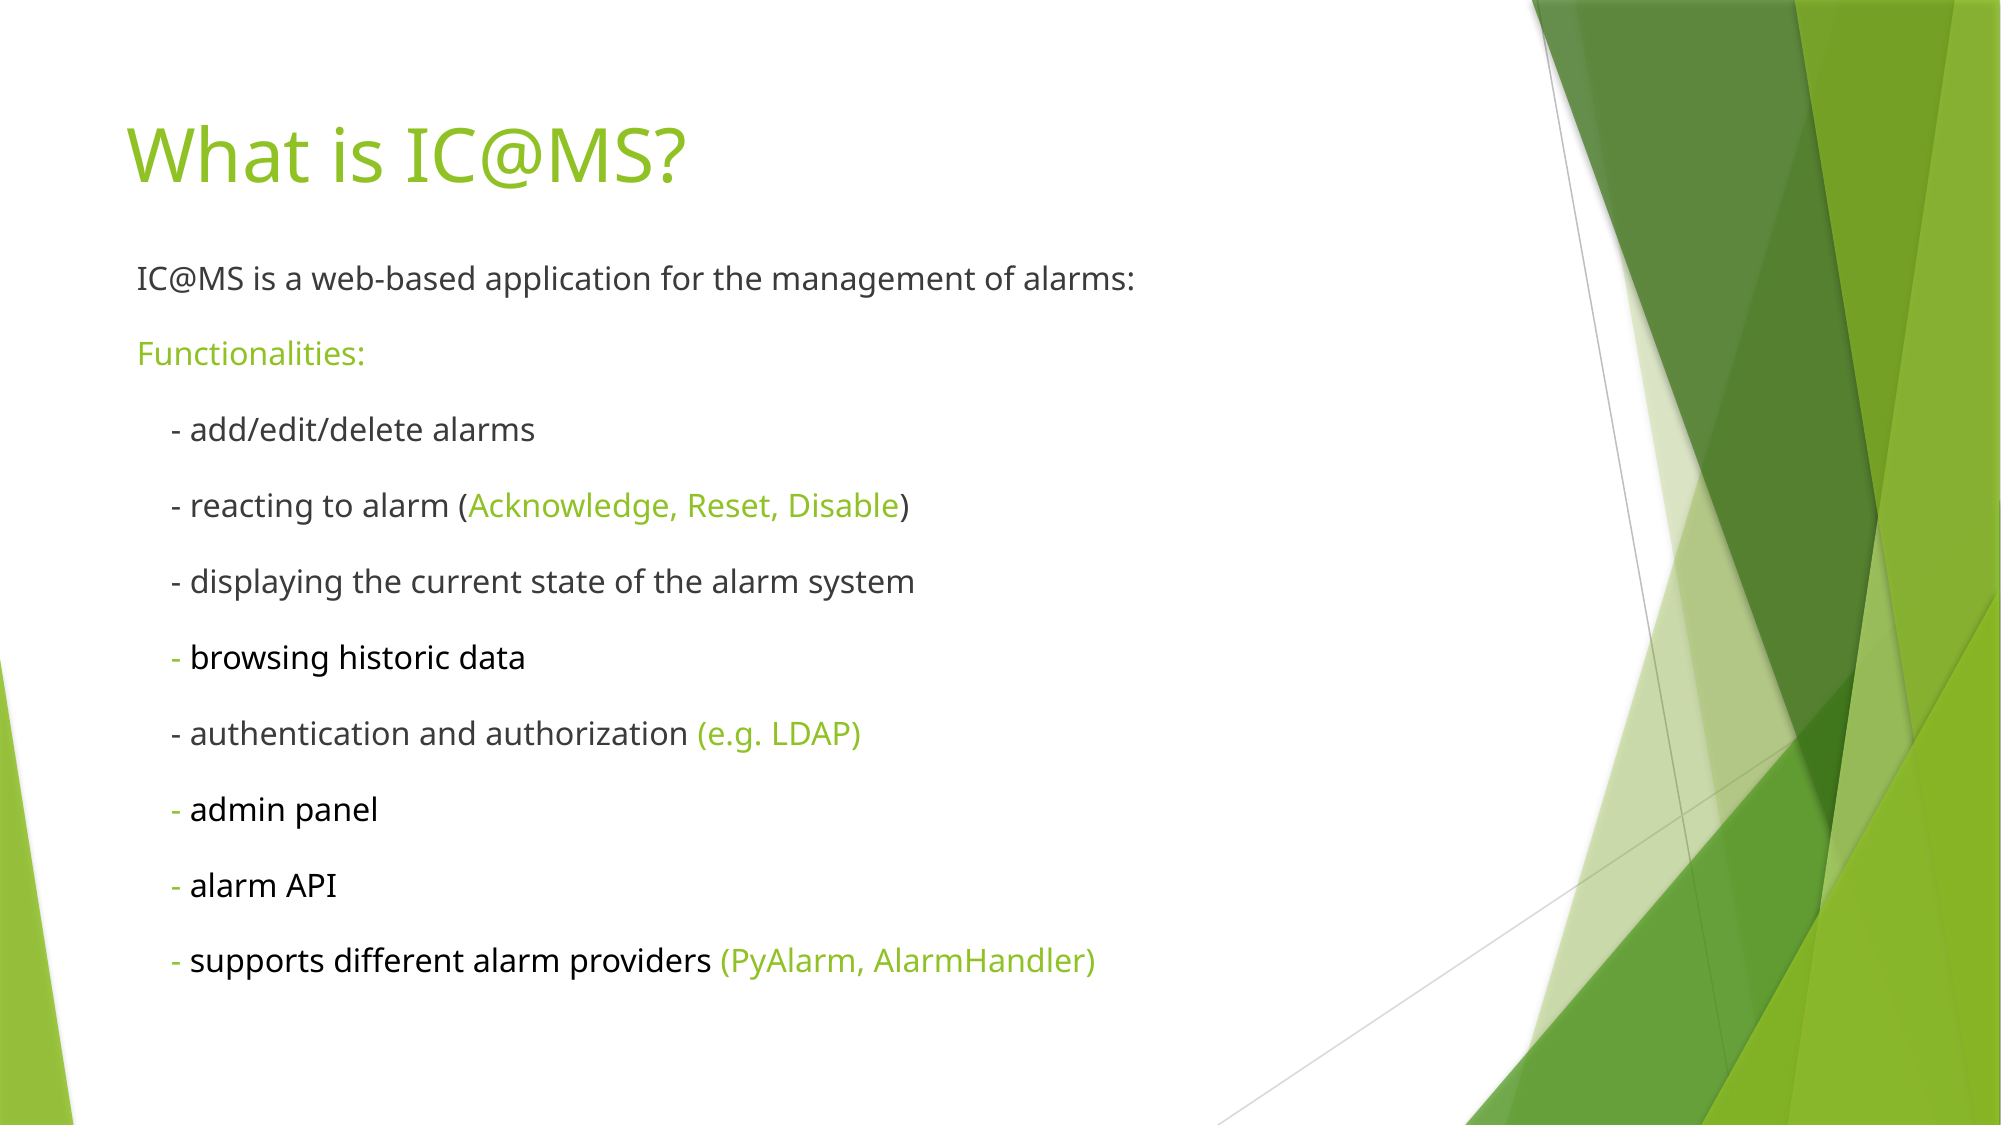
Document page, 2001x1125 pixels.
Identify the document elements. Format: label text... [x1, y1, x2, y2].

list IC@MS is a web-based application for the management of alarms: Functionalities: - add/edit/delete alarms - reacting to alarm (Acknowledge, Reset, Disable) - displaying the current state of the alarm system - browsing historic data - authentication and authorization (e.g. LDAP) - admin panel - alarm API - supports different alarm providers (PyAlarm, AlarmHandler) [121, 230, 1532, 991]
title What is IC@MS? [111, 99, 1522, 317]
